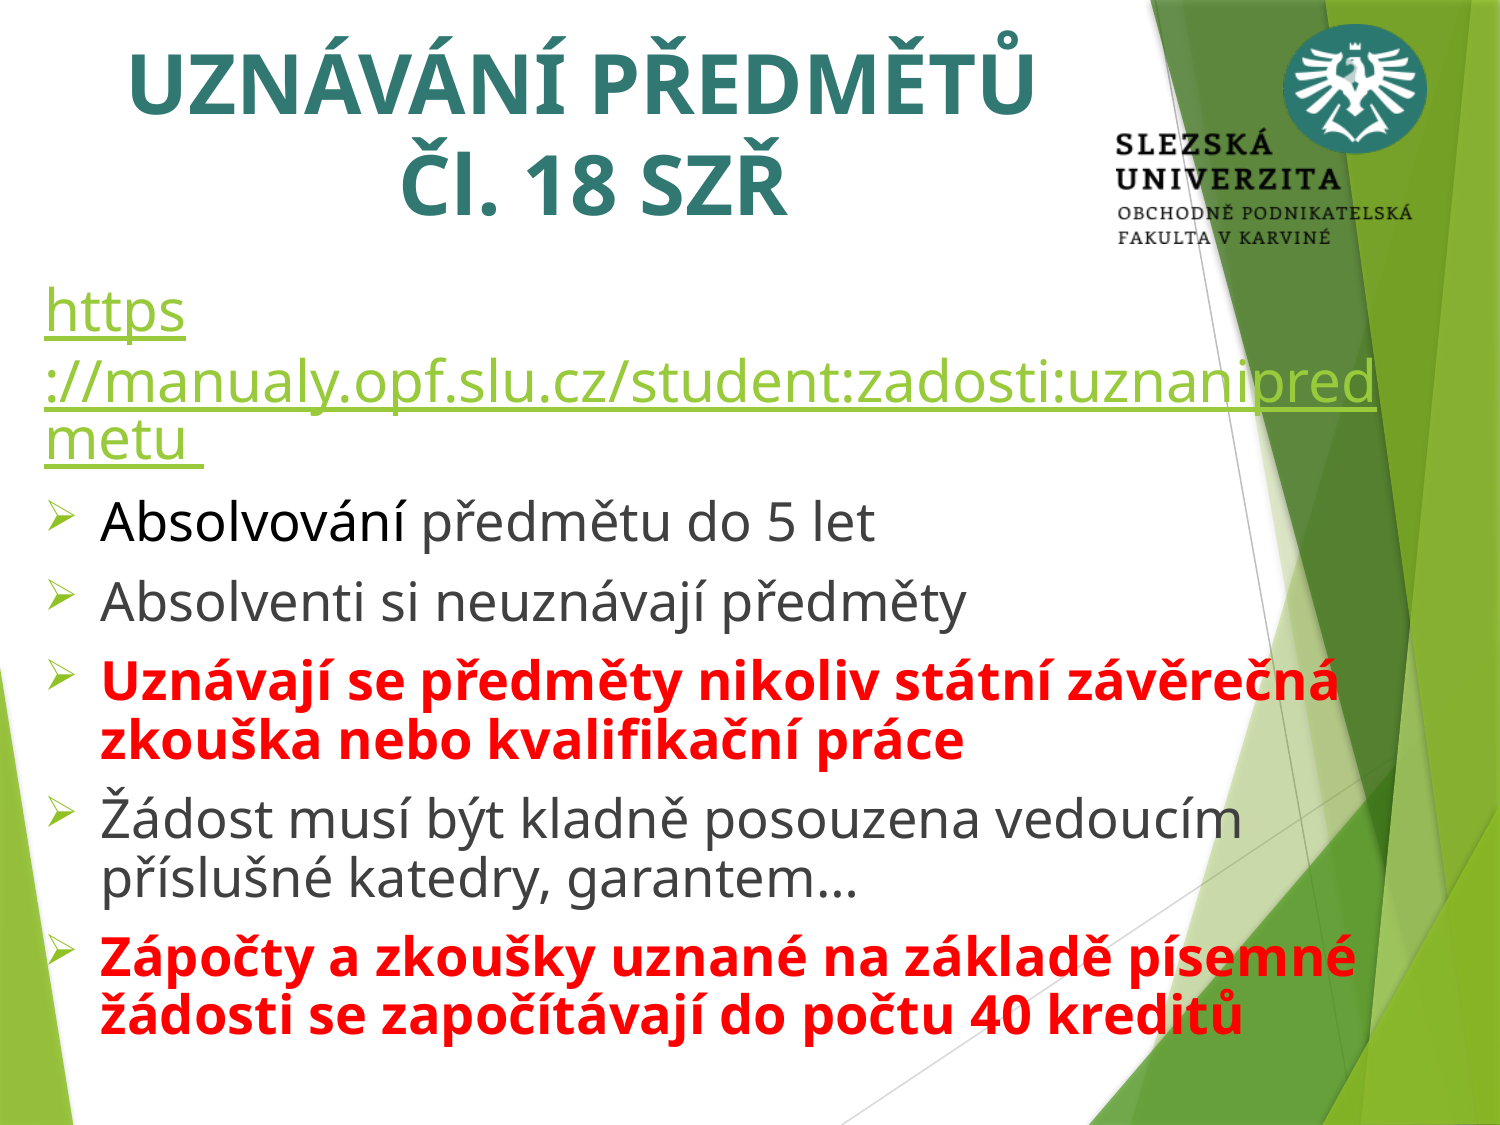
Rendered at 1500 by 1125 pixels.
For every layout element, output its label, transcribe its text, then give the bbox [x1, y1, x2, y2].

list https://manualy.opf.slu.cz/student:zadosti:uznanipredmetu Absolvování předmětu do 5 let Absolventi si neuznávají předměty Uznávají se předměty nikoliv státní závěrečná zkouška nebo kvalifikační práce Žádost musí být kladně posouzena vedoucím příslušné katedry, garantem… Zápočty a zkoušky uznané na základě písemné žádosti se započítávají do počtu 40 kreditů [29, 267, 1427, 1083]
picture [1115, 23, 1428, 245]
text_box UZNÁVÁNÍ PŘEDMĚTŮ Čl. 18 SZŘ [0, 24, 1114, 244]
